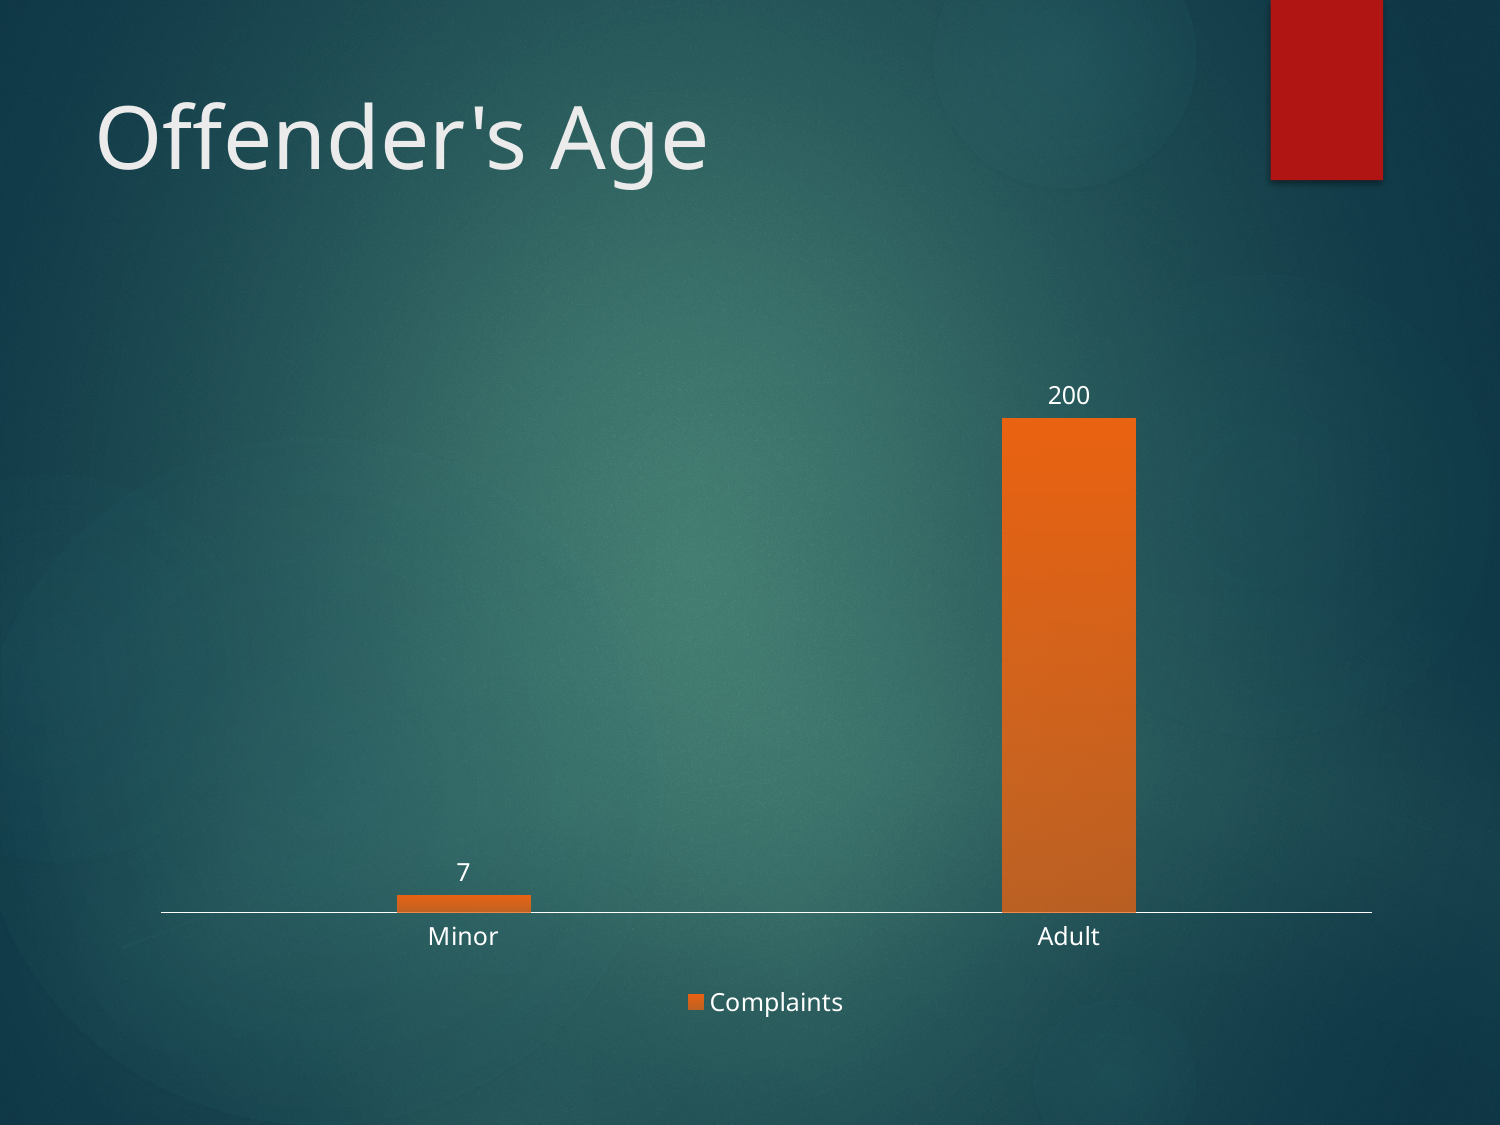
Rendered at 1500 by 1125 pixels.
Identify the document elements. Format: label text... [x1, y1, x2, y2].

title Offender's Age [79, 74, 1237, 304]
chart [135, 279, 1398, 1026]
